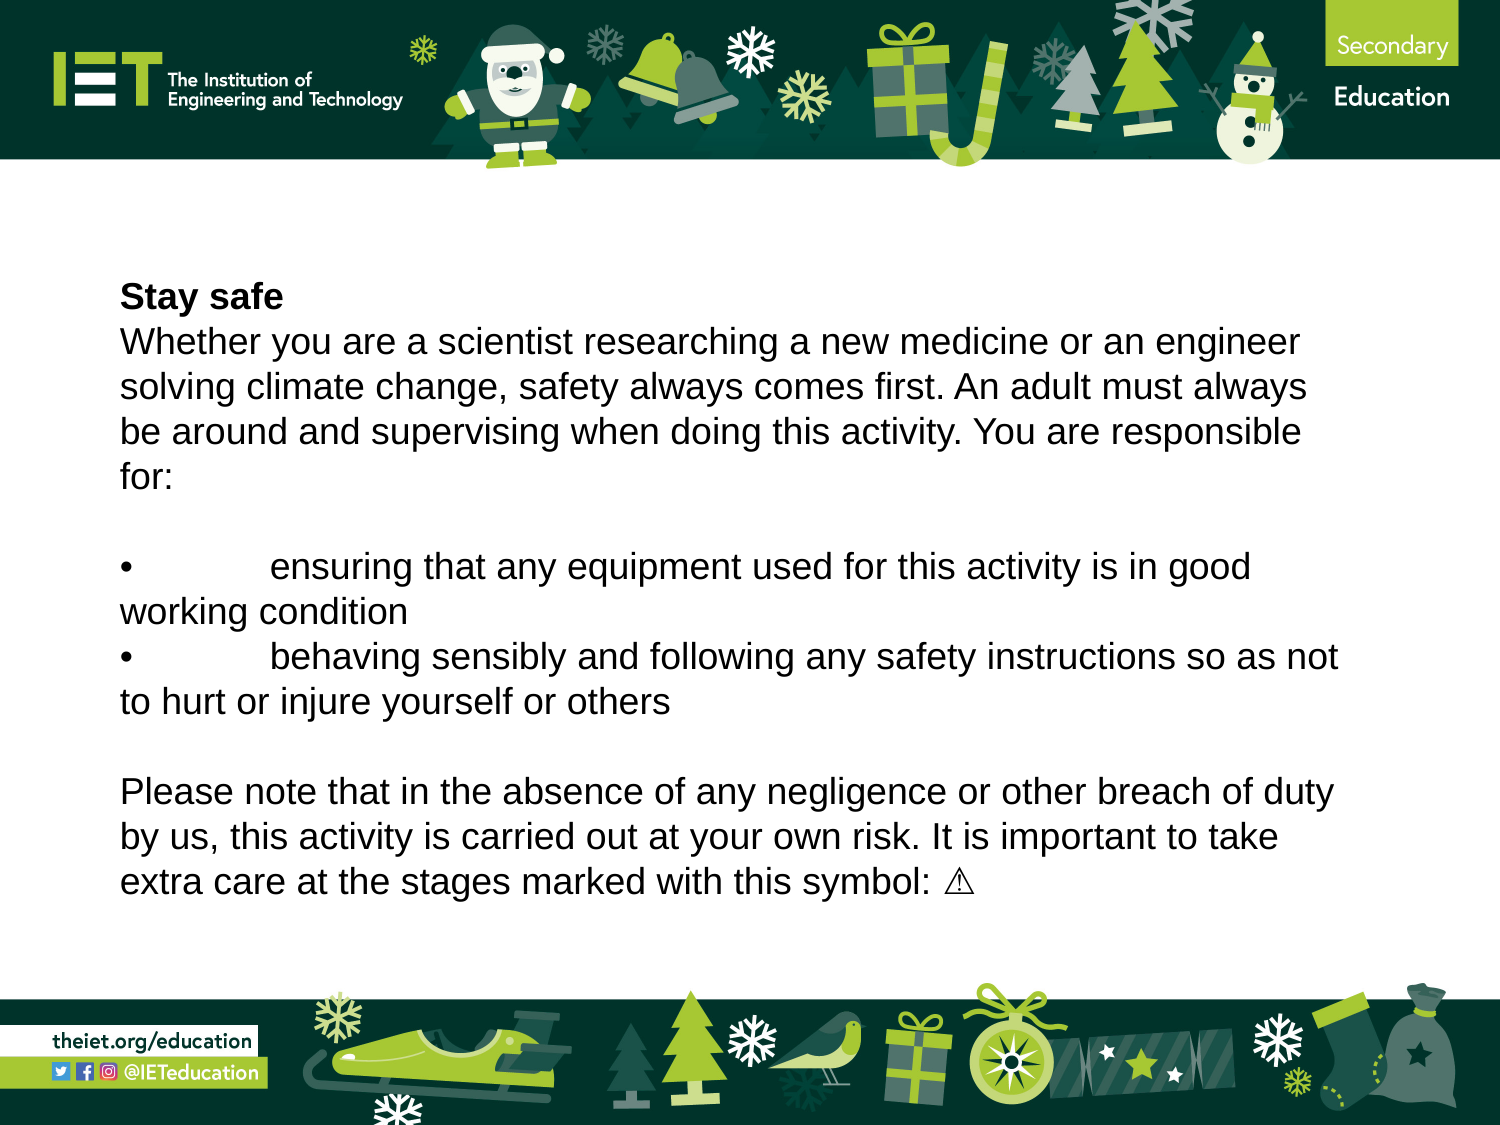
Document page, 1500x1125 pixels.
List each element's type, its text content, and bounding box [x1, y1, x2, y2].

text_box Stay safe Whether you are a scientist researching a new medicine or an engineer solving climate change, safety always comes first. An adult must always be around and supervising when doing this activity. You are responsible for: • ensuring that any equipment used for this activity is in good working condition • behaving sensibly and following any safety instructions so as not to hurt or injure yourself or others Please note that in the absence of any negligence or other breach of duty by us, this activity is carried out at your own risk. It is important to take extra care at the stages marked with this symbol: ⚠ [105, 264, 1360, 910]
picture [0, 0, 1500, 1125]
